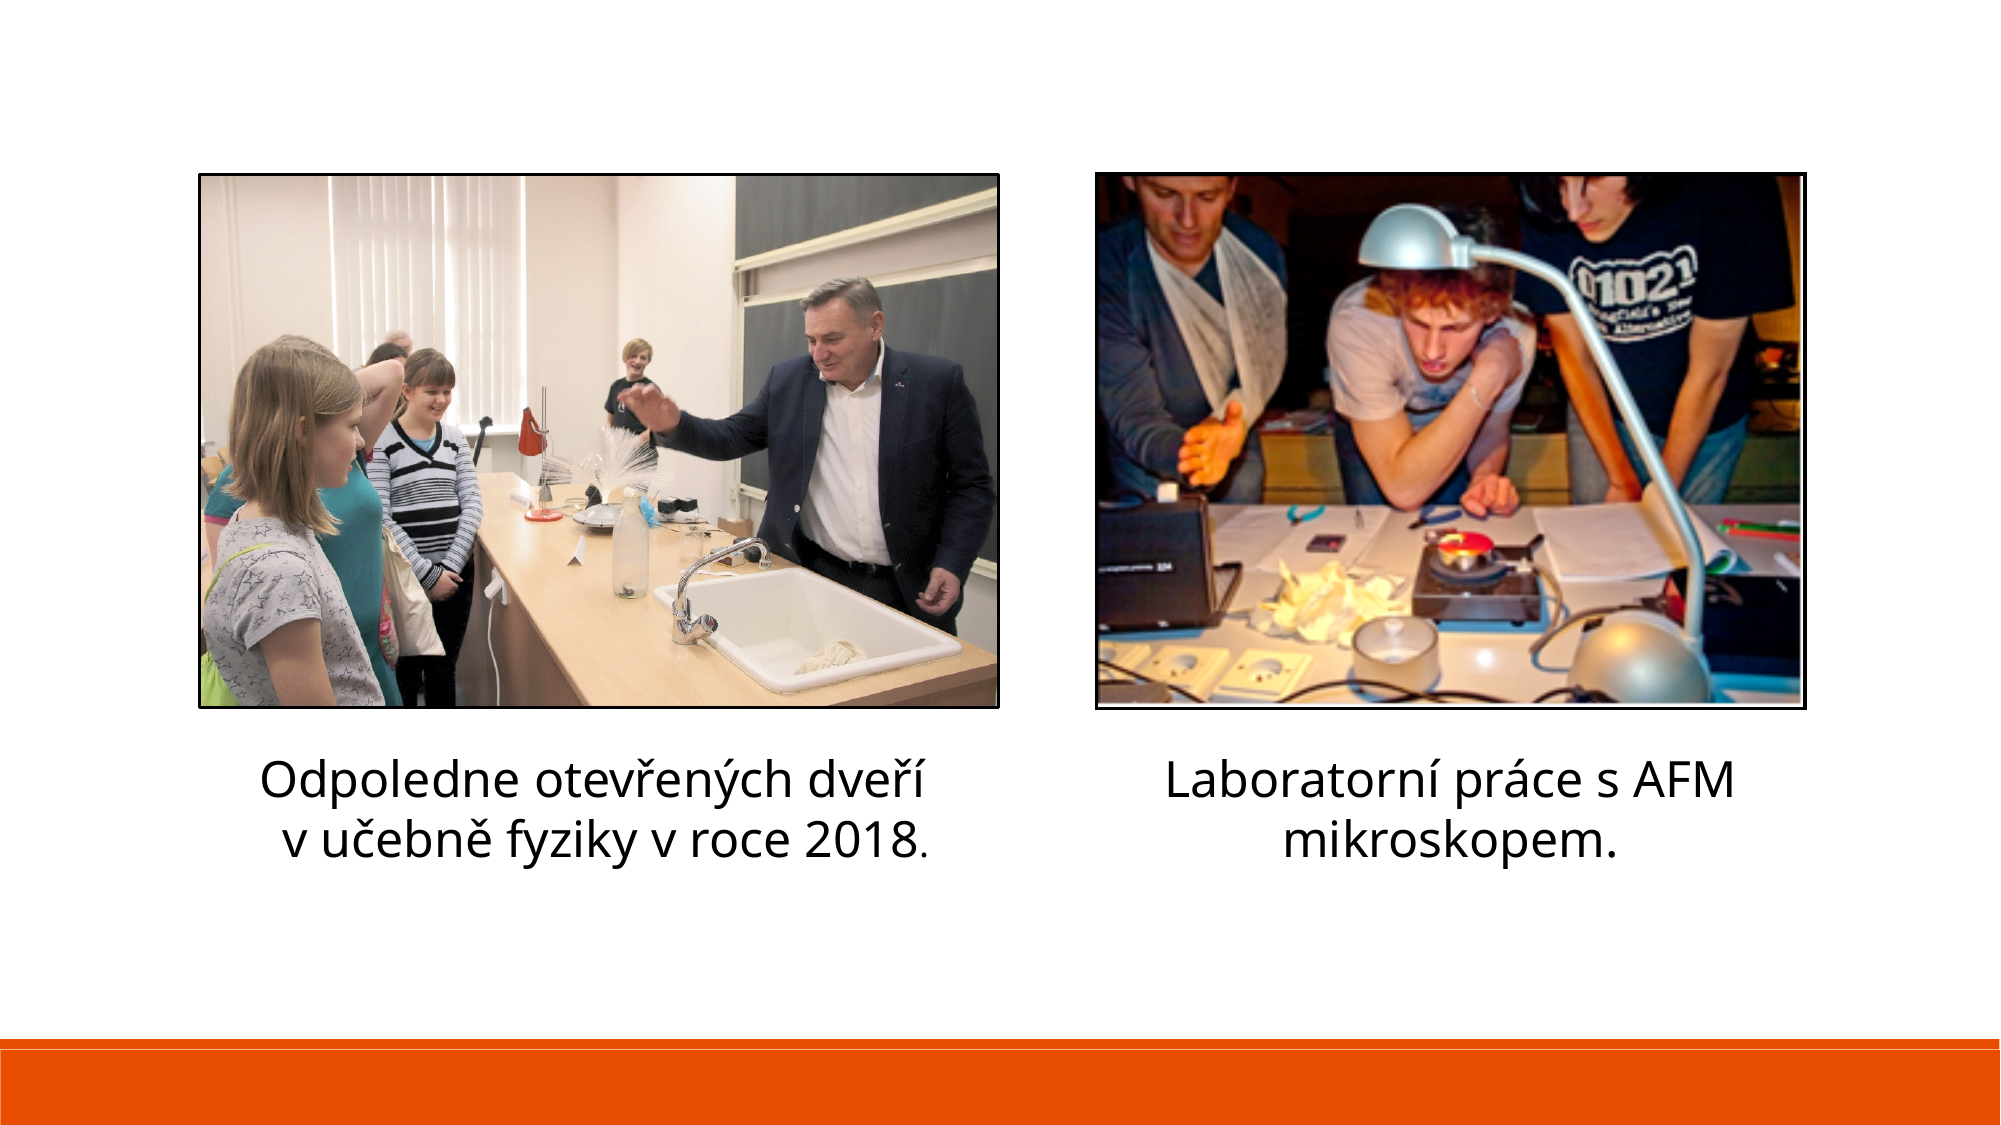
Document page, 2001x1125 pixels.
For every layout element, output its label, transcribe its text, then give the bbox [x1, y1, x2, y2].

text_box Odpoledne otevřených dveří v učebně fyziky v roce 2018. [224, 740, 975, 965]
picture [1097, 175, 1804, 708]
text_box Laboratorní práce s AFM mikroskopem. [1049, 740, 1852, 965]
picture [200, 175, 998, 707]
